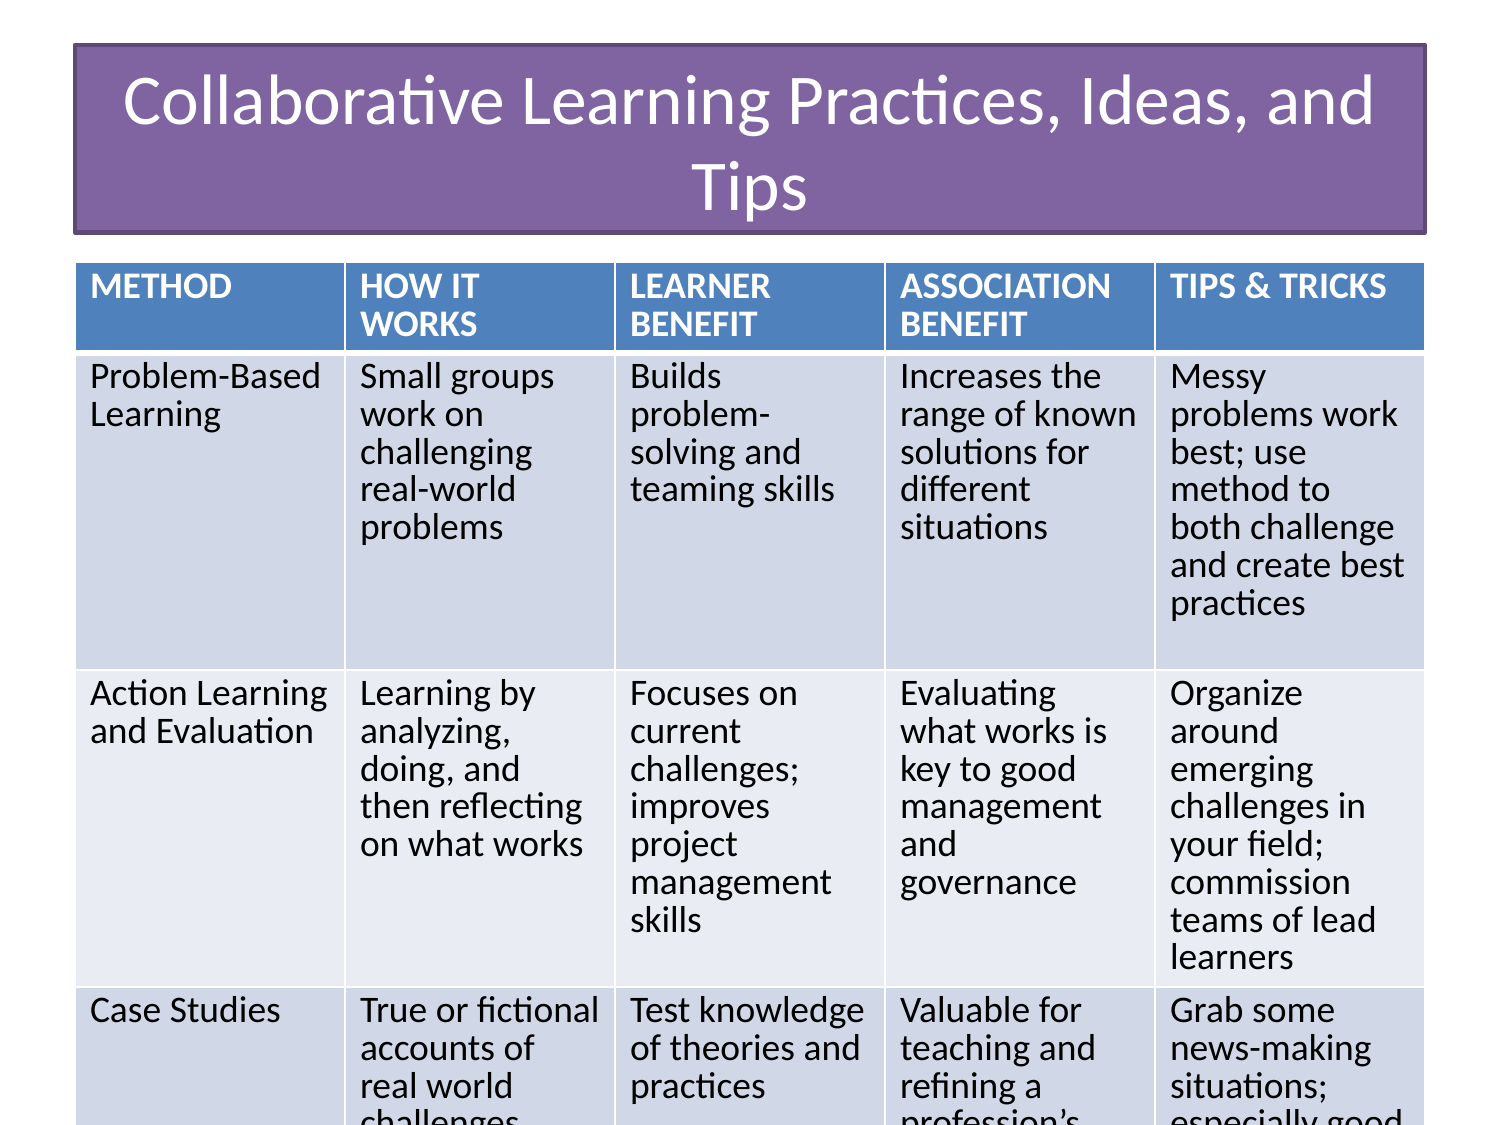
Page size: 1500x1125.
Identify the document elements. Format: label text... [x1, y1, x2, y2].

table_cell Grab some news-making situations; especially good for judgment calls and ethics [1156, 988, 1424, 1125]
table_cell Valuable for teaching and refining a profession’s core competencies [886, 988, 1154, 1125]
table_cell Focuses on current challenges; improves project management skills [616, 671, 884, 986]
title Collaborative Learning Practices, Ideas, and Tips [73, 43, 1427, 235]
table_cell Small groups work on challenging real-world problems [346, 356, 614, 669]
table_cell Case Studies [76, 988, 344, 1125]
table_header ASSOCIATION BENEFIT [886, 263, 1154, 350]
table_cell Increases the range of known solutions for different situations [886, 356, 1154, 669]
table_cell Test knowledge of theories and practices [616, 988, 884, 1125]
table_cell Problem-Based Learning [76, 356, 344, 669]
table_cell Builds problem-solving and teaming skills [616, 356, 884, 669]
table_cell Action Learning and Evaluation [76, 671, 344, 986]
table_cell Messy problems work best; use method to both challenge and create best practices [1156, 356, 1424, 669]
table_cell Learning by analyzing, doing, and then reflecting on what works [346, 671, 614, 986]
table_header METHOD [76, 263, 344, 350]
table_cell Organize around emerging challenges in your field; commission teams of lead learners [1156, 671, 1424, 986]
table_cell Evaluating what works is key to good management and governance [886, 671, 1154, 986]
table_header TIPS & TRICKS [1156, 263, 1424, 350]
table_cell True or fictional accounts of real world challenges [346, 988, 614, 1125]
table_header HOW IT WORKS [346, 263, 614, 350]
table_header LEARNER BENEFIT [616, 263, 884, 350]
